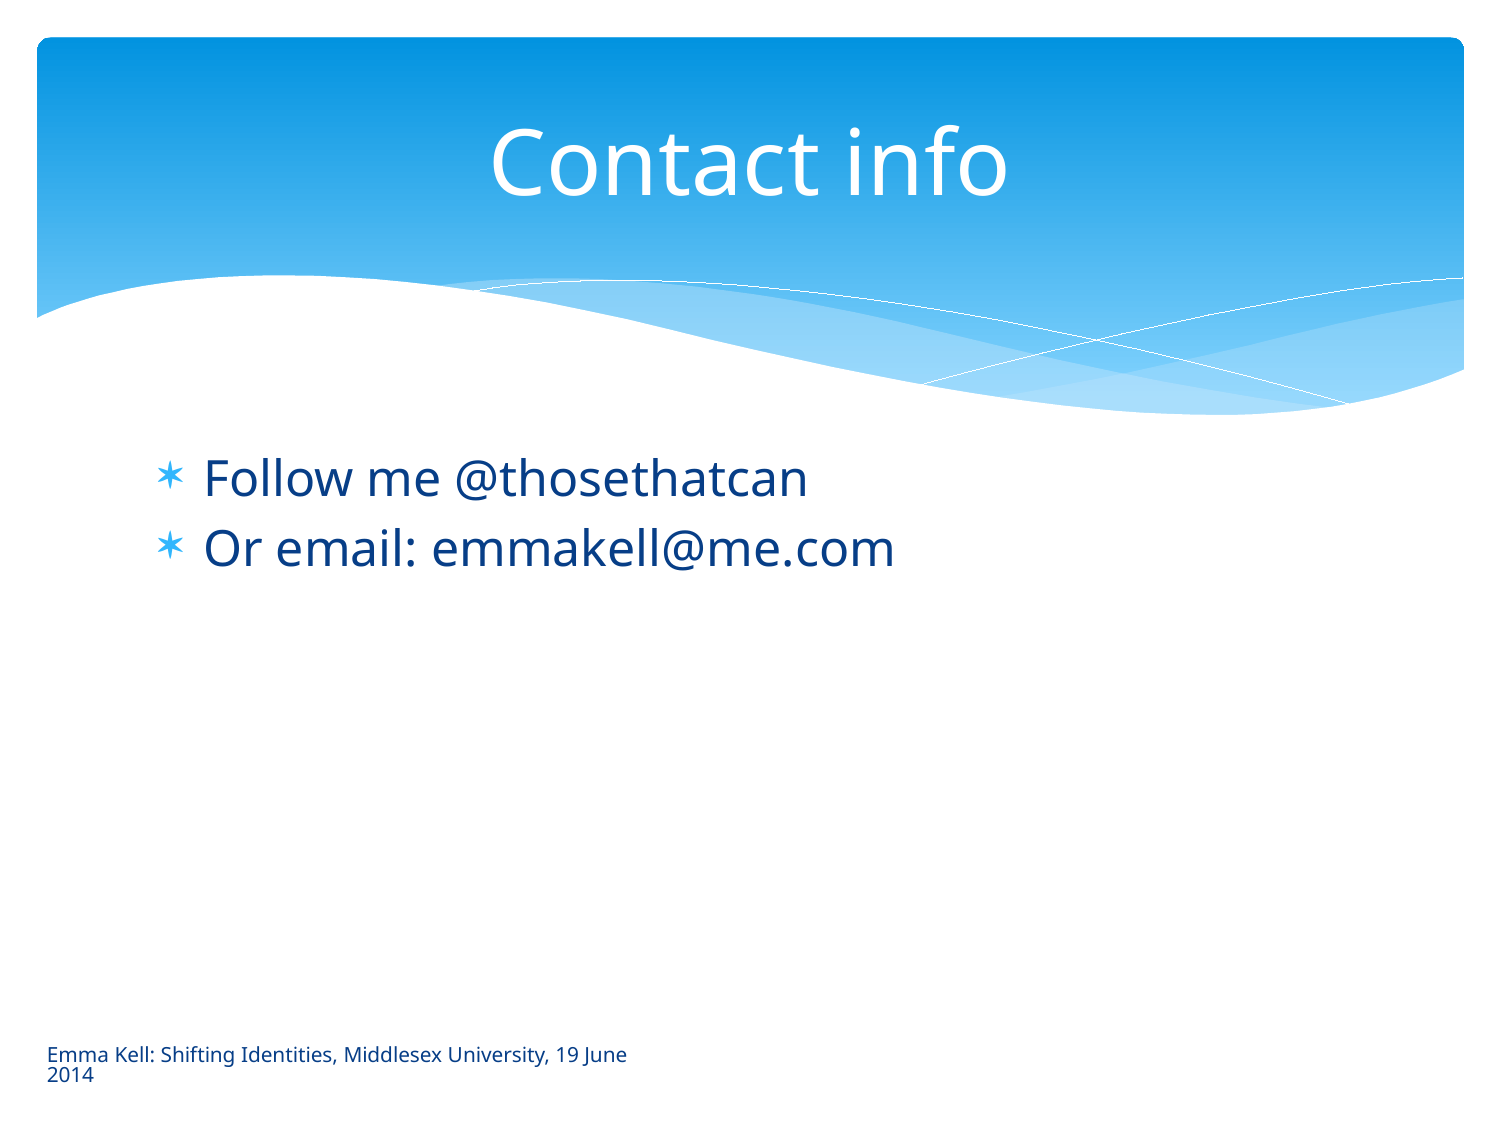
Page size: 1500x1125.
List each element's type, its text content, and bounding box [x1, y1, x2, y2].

title Contact info [75, 55, 1425, 261]
footer Emma Kell: Shifting Identities, Middlesex University, 19 June 2014 [31, 1025, 653, 1086]
list Follow me @thosethatcan Or email: emmakell@me.com [143, 438, 1359, 1005]
